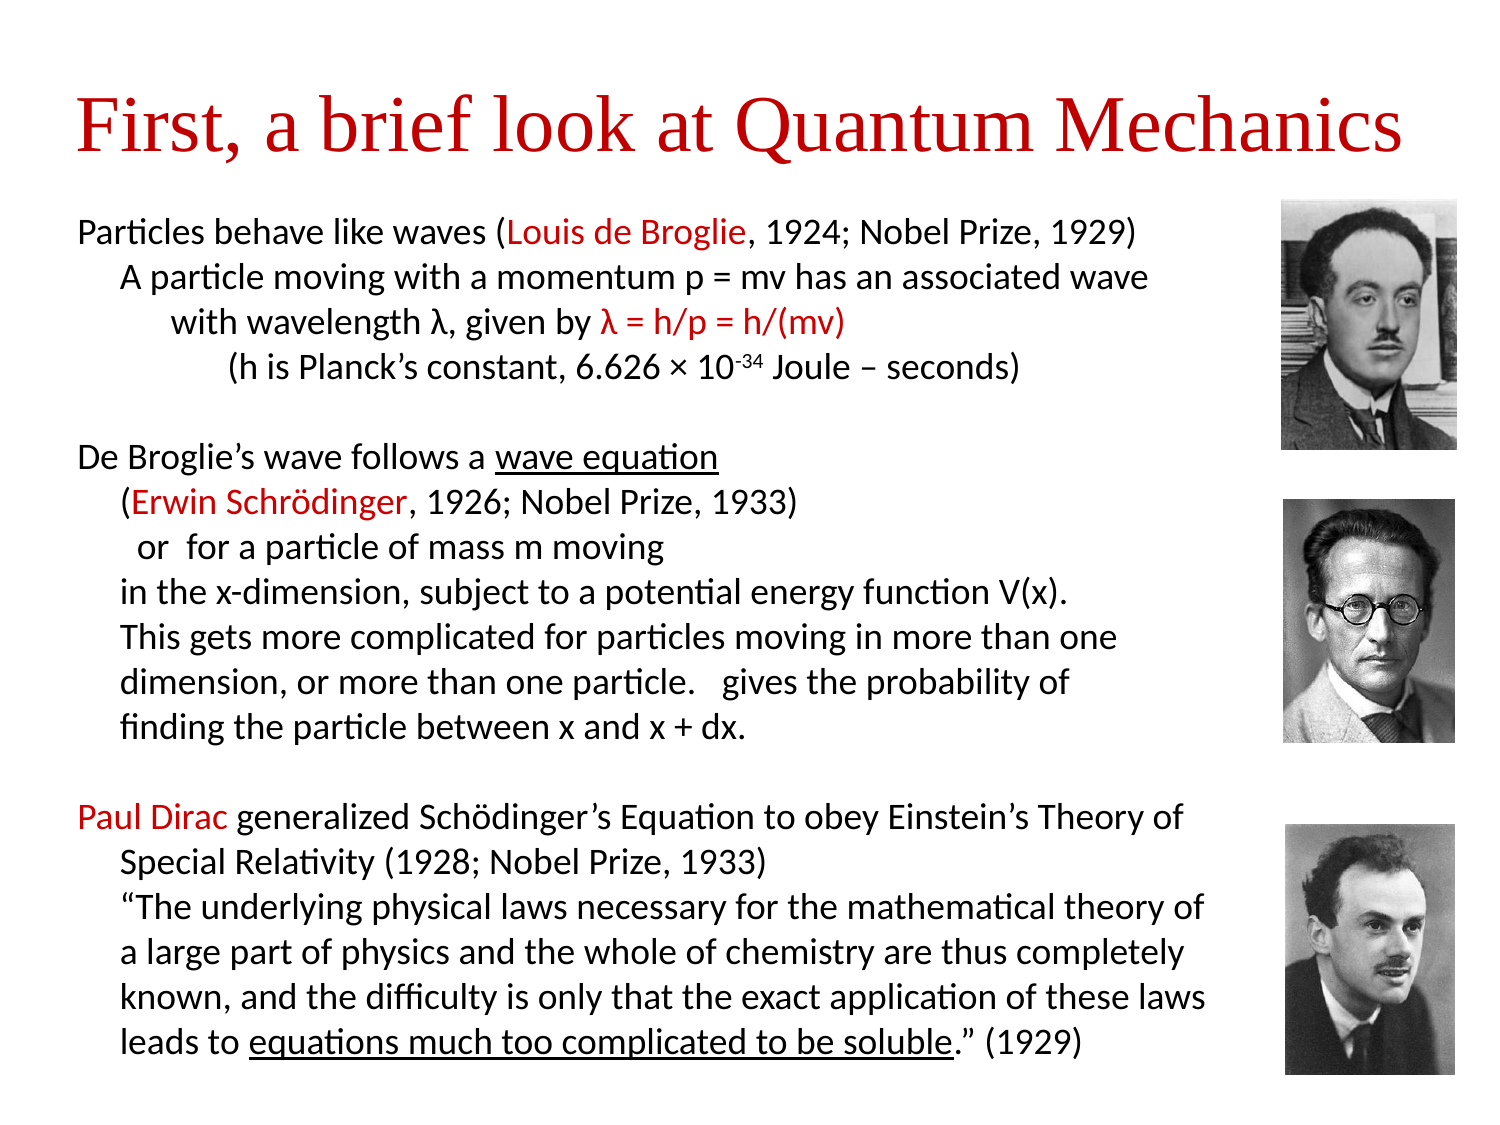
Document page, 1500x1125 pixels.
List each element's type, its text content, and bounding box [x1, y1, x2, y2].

picture [1281, 199, 1457, 451]
picture [1285, 824, 1455, 1076]
title First, a brief look at Quantum Mechanics [37, 24, 1446, 213]
picture [1282, 499, 1455, 743]
